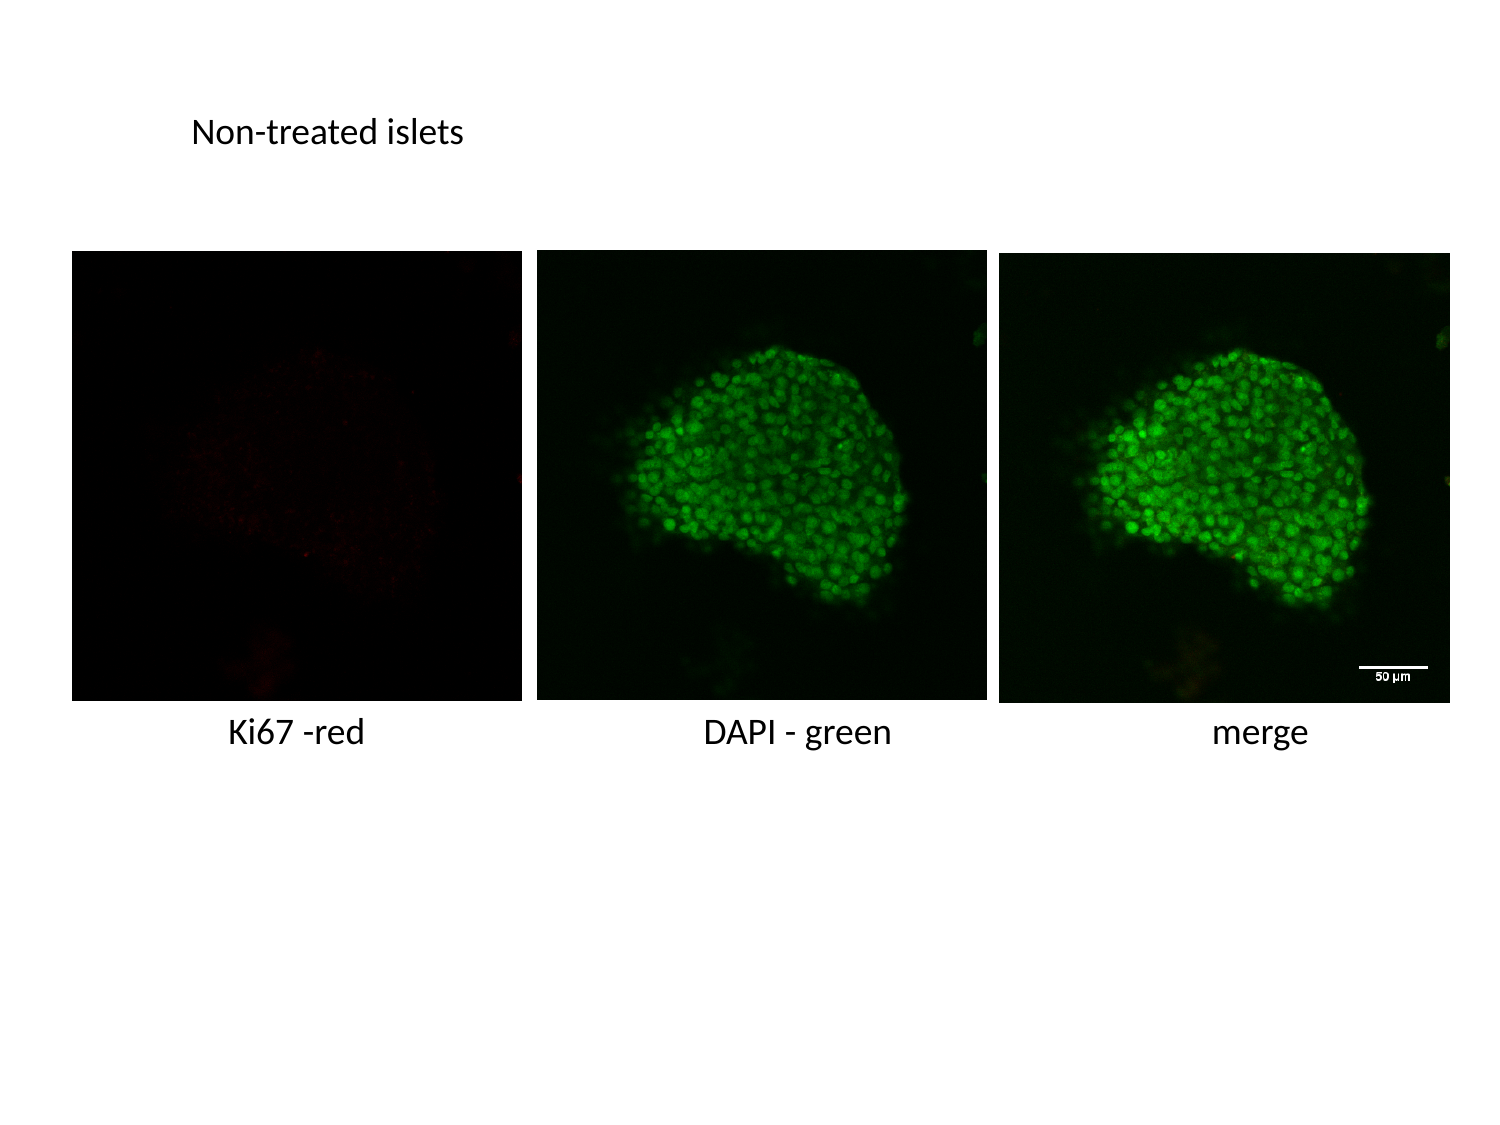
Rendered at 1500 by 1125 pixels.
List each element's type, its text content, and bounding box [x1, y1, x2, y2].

text_box merge [1197, 711, 1325, 760]
picture [72, 250, 522, 701]
picture [537, 250, 987, 701]
text_box Non-treated islets [176, 99, 480, 160]
text_box DAPI - green [688, 709, 908, 760]
picture [999, 253, 1450, 703]
text_box Ki67 -red [213, 709, 381, 760]
